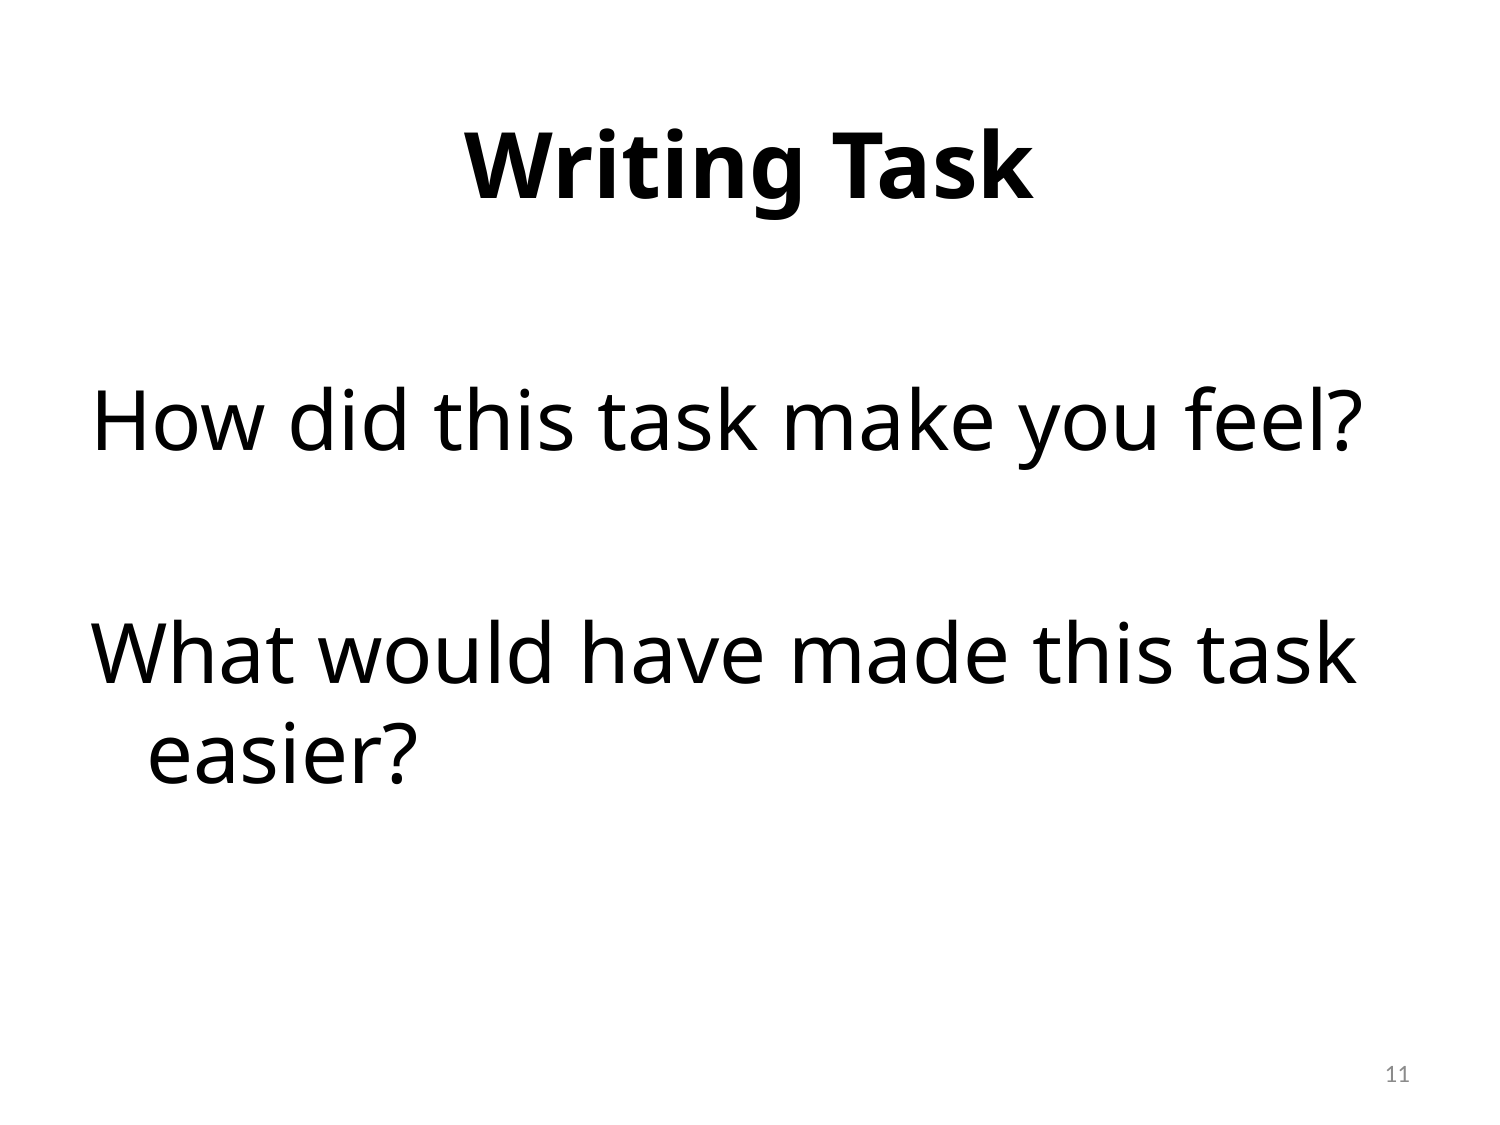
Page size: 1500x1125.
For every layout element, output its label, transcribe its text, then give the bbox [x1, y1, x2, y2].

title Writing Task [75, 45, 1425, 262]
slide_number 11 [1074, 1042, 1425, 1103]
list How did this task make you feel? What would have made this task easier? [75, 262, 1425, 1071]
